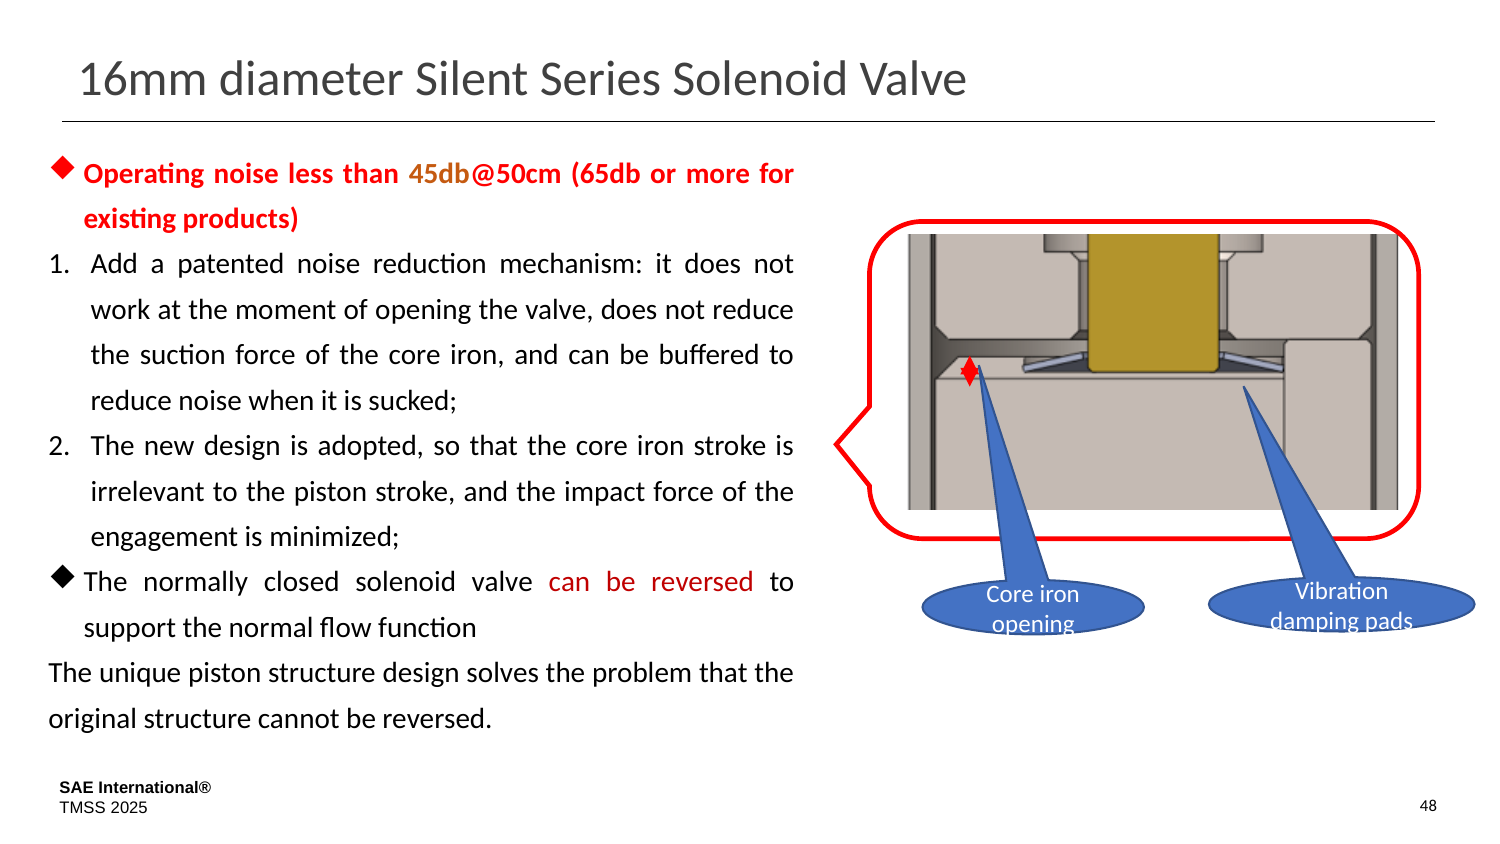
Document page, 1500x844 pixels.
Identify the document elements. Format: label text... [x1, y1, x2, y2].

text_box Core iron opening [921, 510, 1146, 636]
text_box [834, 220, 1402, 540]
picture [892, 234, 1419, 510]
title 16mm diameter Silent Series Solenoid Valve [62, 44, 1436, 111]
text_box Vibration damping pads [1207, 510, 1476, 633]
text_box Operating noise less than 45db@50cm (65db or more for existing products) Add a patented noise reduction mechanism: it does not work at the moment of opening the valve, does not reduce the suction force of the core iron, and can be buffered to reduce noise when it is sucked; The new design is adopted, so that the core iron stroke is irrelevant to the piston stroke, and the impact force of the engagement is minimized; The normally closed solenoid valve can be reversed to support the normal flow function The unique piston structure design solves the problem that the original structure cannot be reversed. [33, 136, 810, 742]
text_box [1318, 510, 1415, 540]
